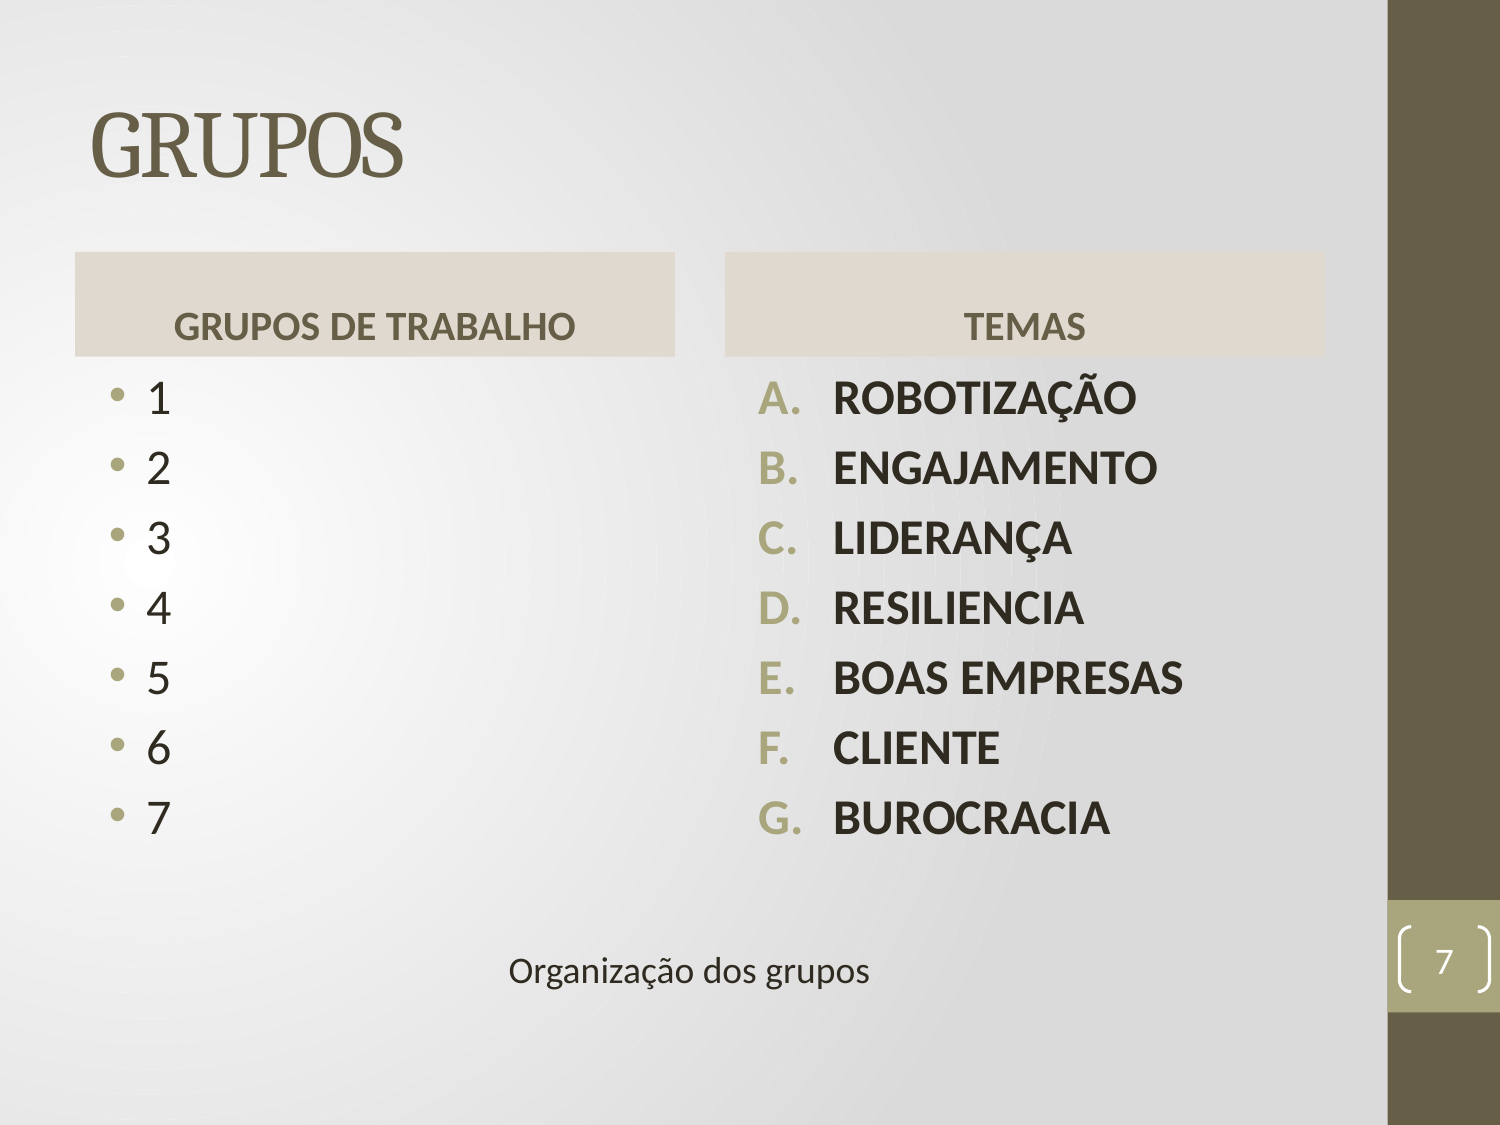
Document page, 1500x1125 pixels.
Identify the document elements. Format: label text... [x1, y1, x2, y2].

title GRUPOS [75, 45, 1325, 233]
slide_number 7 [1397, 925, 1492, 994]
list 1 2 3 4 5 6 7 [75, 356, 675, 1005]
list GRUPOS DE TRABALHO [75, 251, 675, 356]
list TEMAS [725, 251, 1325, 356]
text_box Organização dos grupos [493, 938, 886, 999]
list ROBOTIZAÇÃO ENGAJAMENTO LIDERANÇA RESILIENCIA BOAS EMPRESAS CLIENTE BUROCRACIA [725, 356, 1325, 1005]
